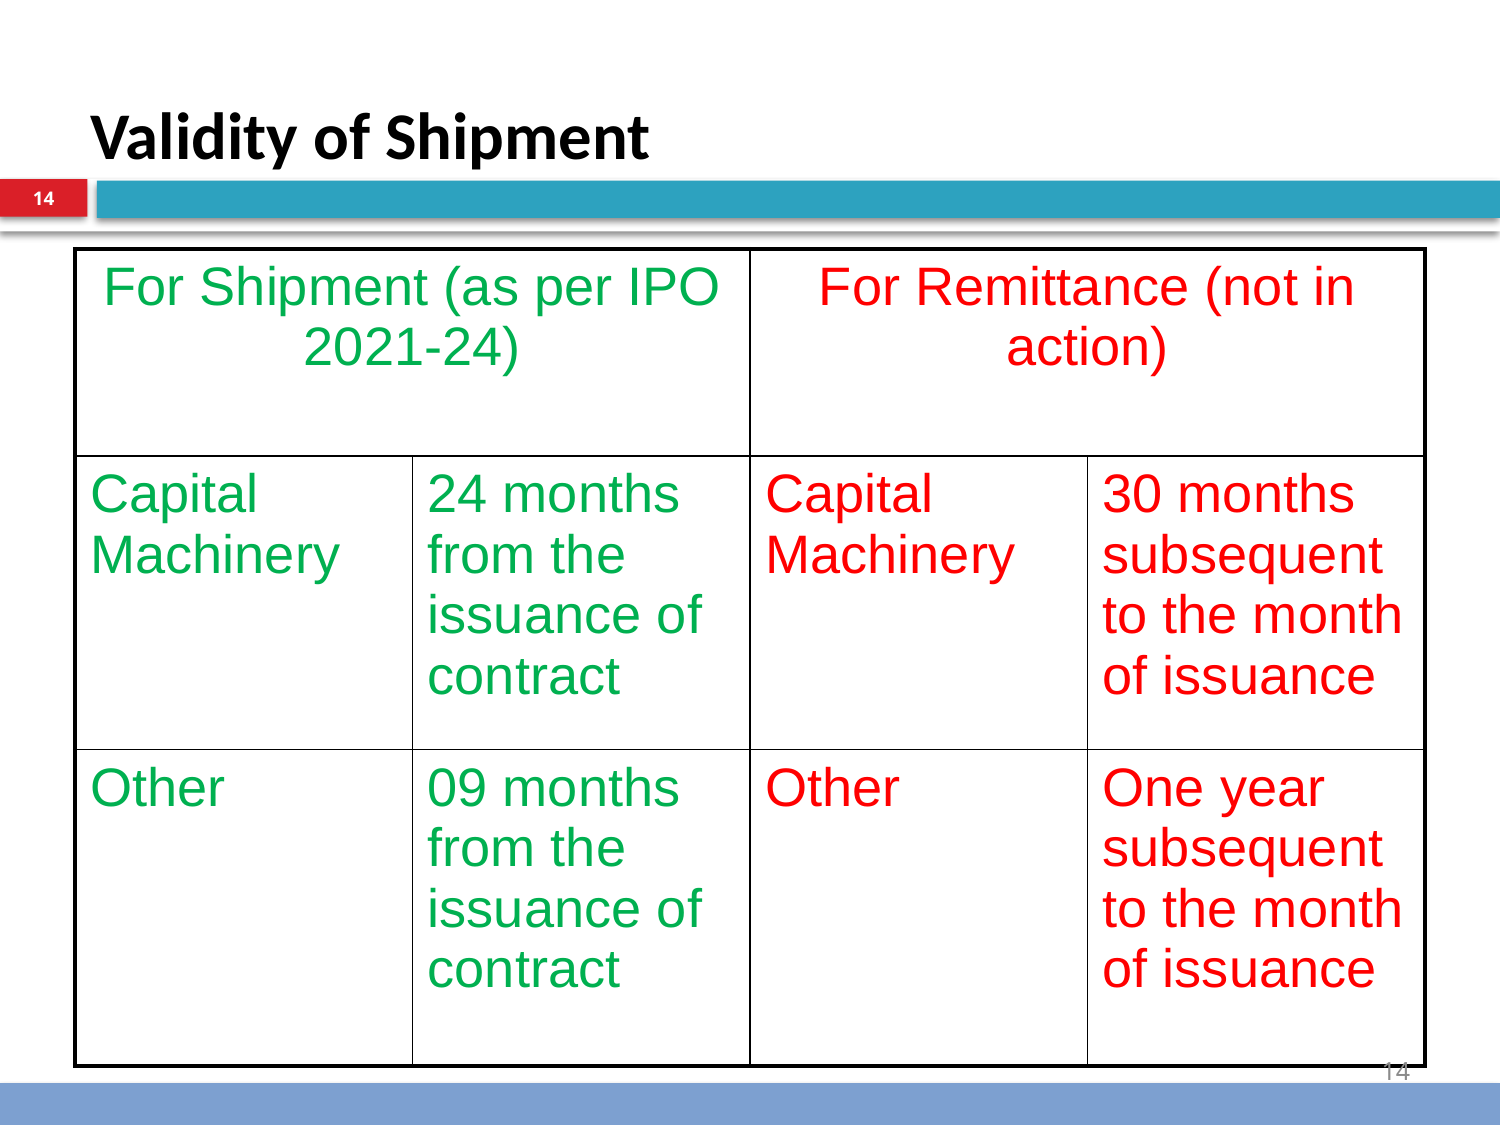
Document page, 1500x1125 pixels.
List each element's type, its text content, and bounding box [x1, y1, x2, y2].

table_cell One year subsequent to the month of issuance [1088, 750, 1423, 1042]
table_header For Remittance (not in action) [751, 251, 1423, 455]
table_header For Shipment (as per IPO 2021-24) [77, 251, 749, 455]
title Validity of Shipment [74, 129, 1426, 181]
table_cell Other [77, 750, 412, 1064]
table_cell 24 months from the issuance of contract [413, 457, 749, 749]
slide_number 14 [0, 179, 88, 220]
table_cell 09 months from the issuance of contract [413, 750, 749, 1064]
table_cell 30 months subsequent to the month of issuance [1088, 457, 1423, 749]
table_cell Capital Machinery [751, 457, 1087, 749]
table_cell Other [751, 750, 1087, 1064]
text_box 14 [1074, 1042, 1425, 1103]
table_cell Capital Machinery [77, 457, 412, 749]
